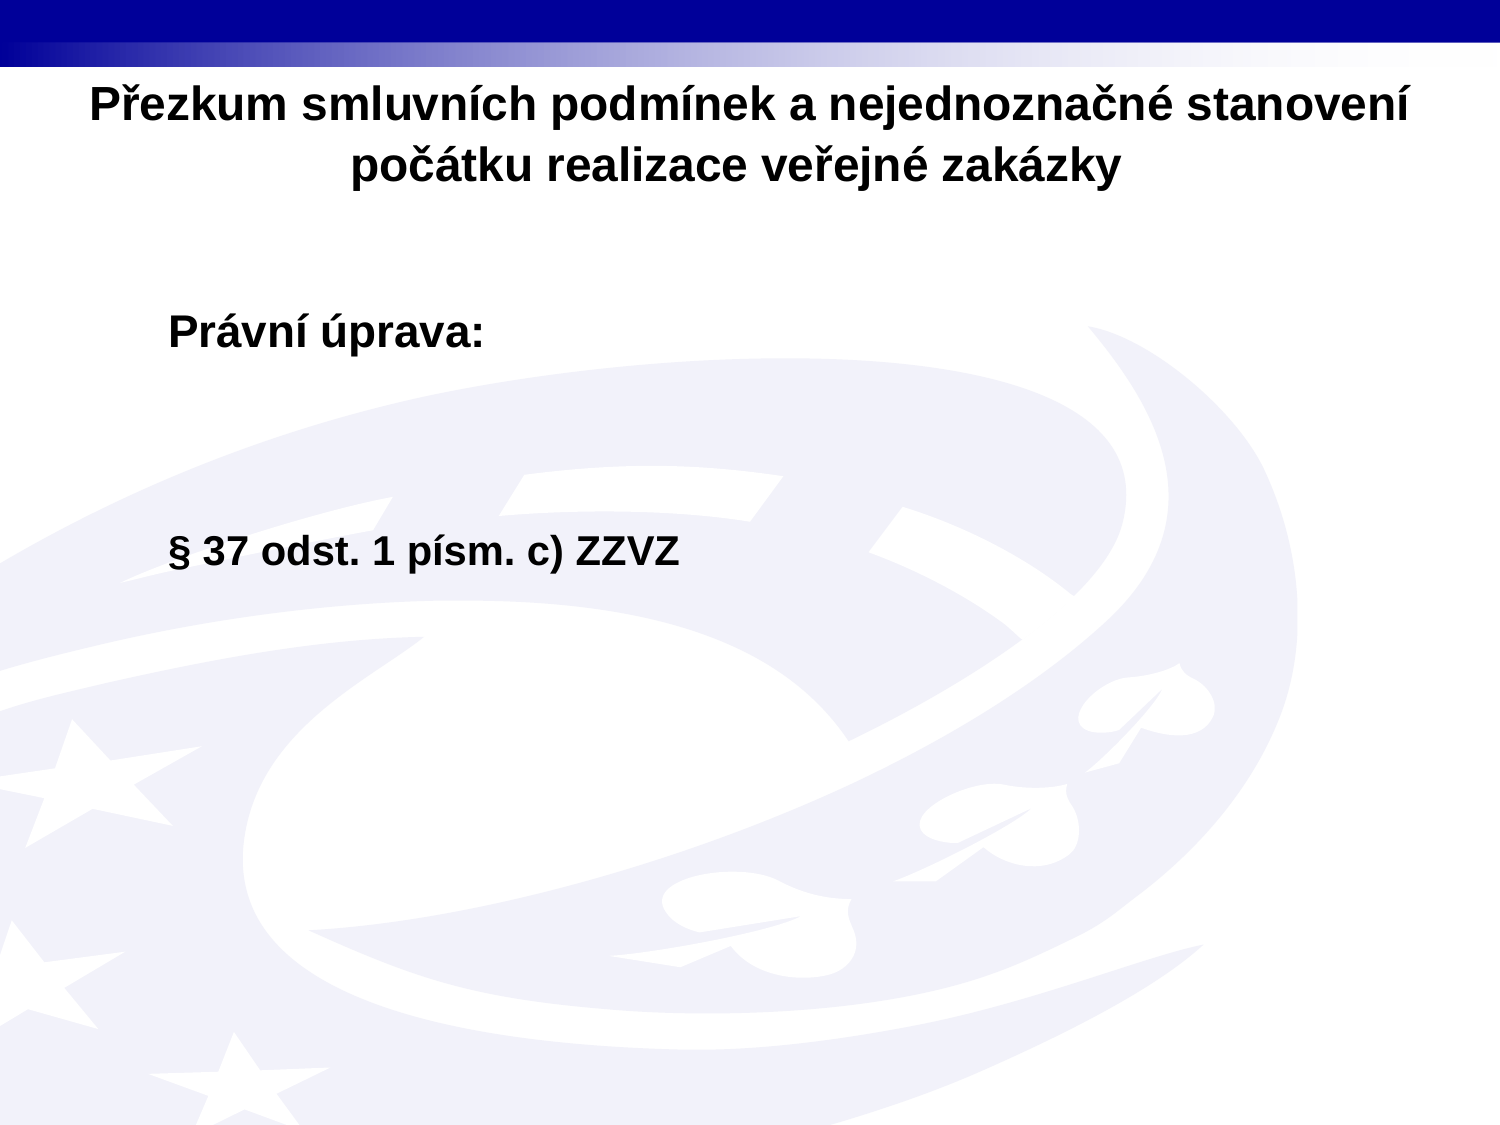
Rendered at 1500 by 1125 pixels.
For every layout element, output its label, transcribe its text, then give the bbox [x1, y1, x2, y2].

text_box Právní úprava: § 37 odst. 1 písm. c) ZZVZ [153, 267, 1347, 581]
text_box Přezkum smluvních podmínek a nejednoznačné stanovení počátku realizace veřejné zakázky [29, 66, 1471, 192]
